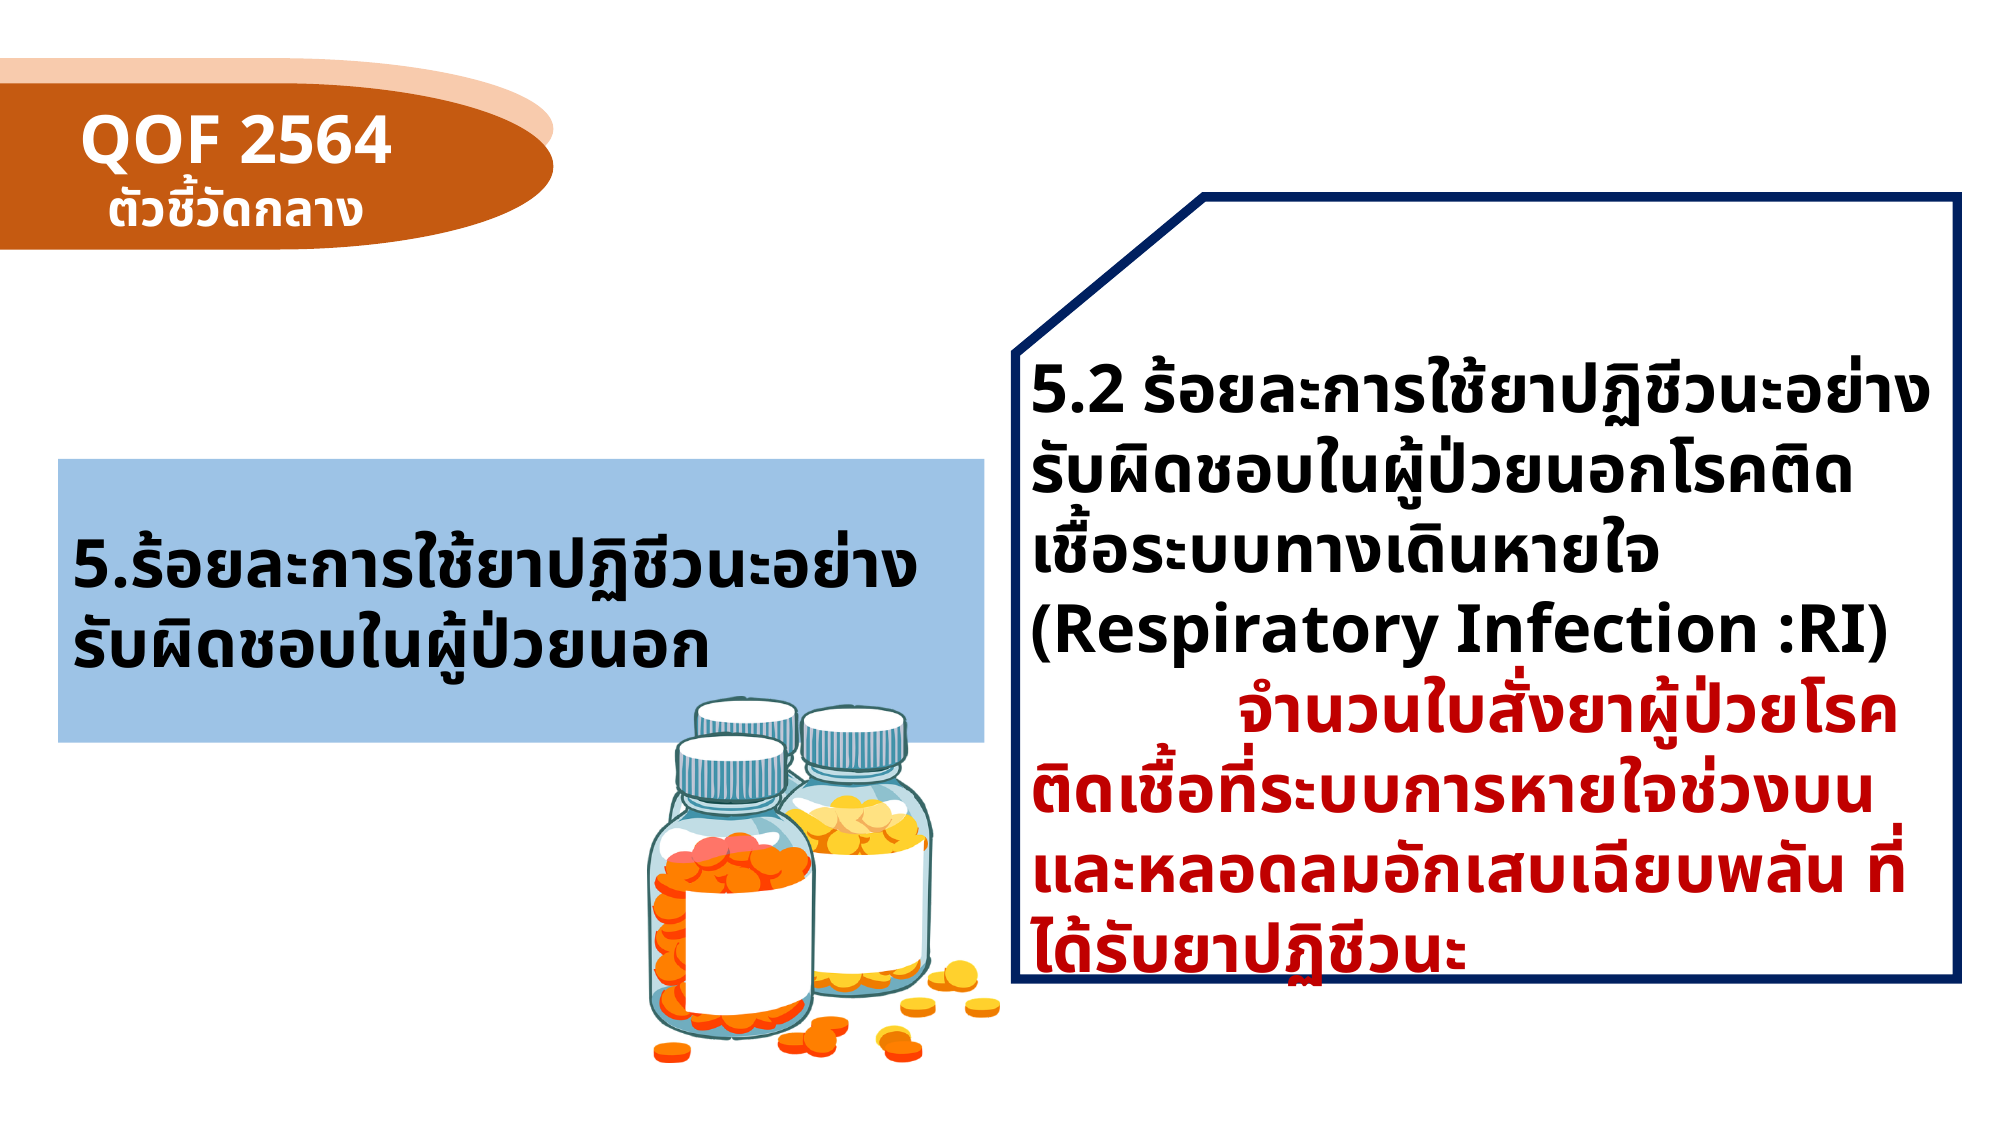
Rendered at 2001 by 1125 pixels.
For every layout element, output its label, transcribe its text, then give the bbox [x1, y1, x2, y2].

picture [647, 696, 1000, 1063]
text_box QOF 2564 ตัวชี้วัดกลาง [0, 82, 555, 251]
text_box [0, 57, 555, 146]
text_box 5.ร้อยละการใช้ยาปฏิชีวนะอย่างรับผิดชอบในผู้ป่วยนอก [57, 458, 985, 744]
text_box 5.2 ร้อยละการใช้ยาปฏิชีวนะอย่างรับผิดชอบในผู้ป่วยนอกโรคติดเชื้อระบบทางเดินหายใจ (Respiratory Infection :RI) จำนวนใบสั่งยาผู้ป่วยโรคติดเชื้อที่ระบบการหายใจช่วงบนและหลอดลมอักเสบเฉียบพลัน ที่ได้รับยาปฏิชีวนะ [1014, 195, 1959, 981]
